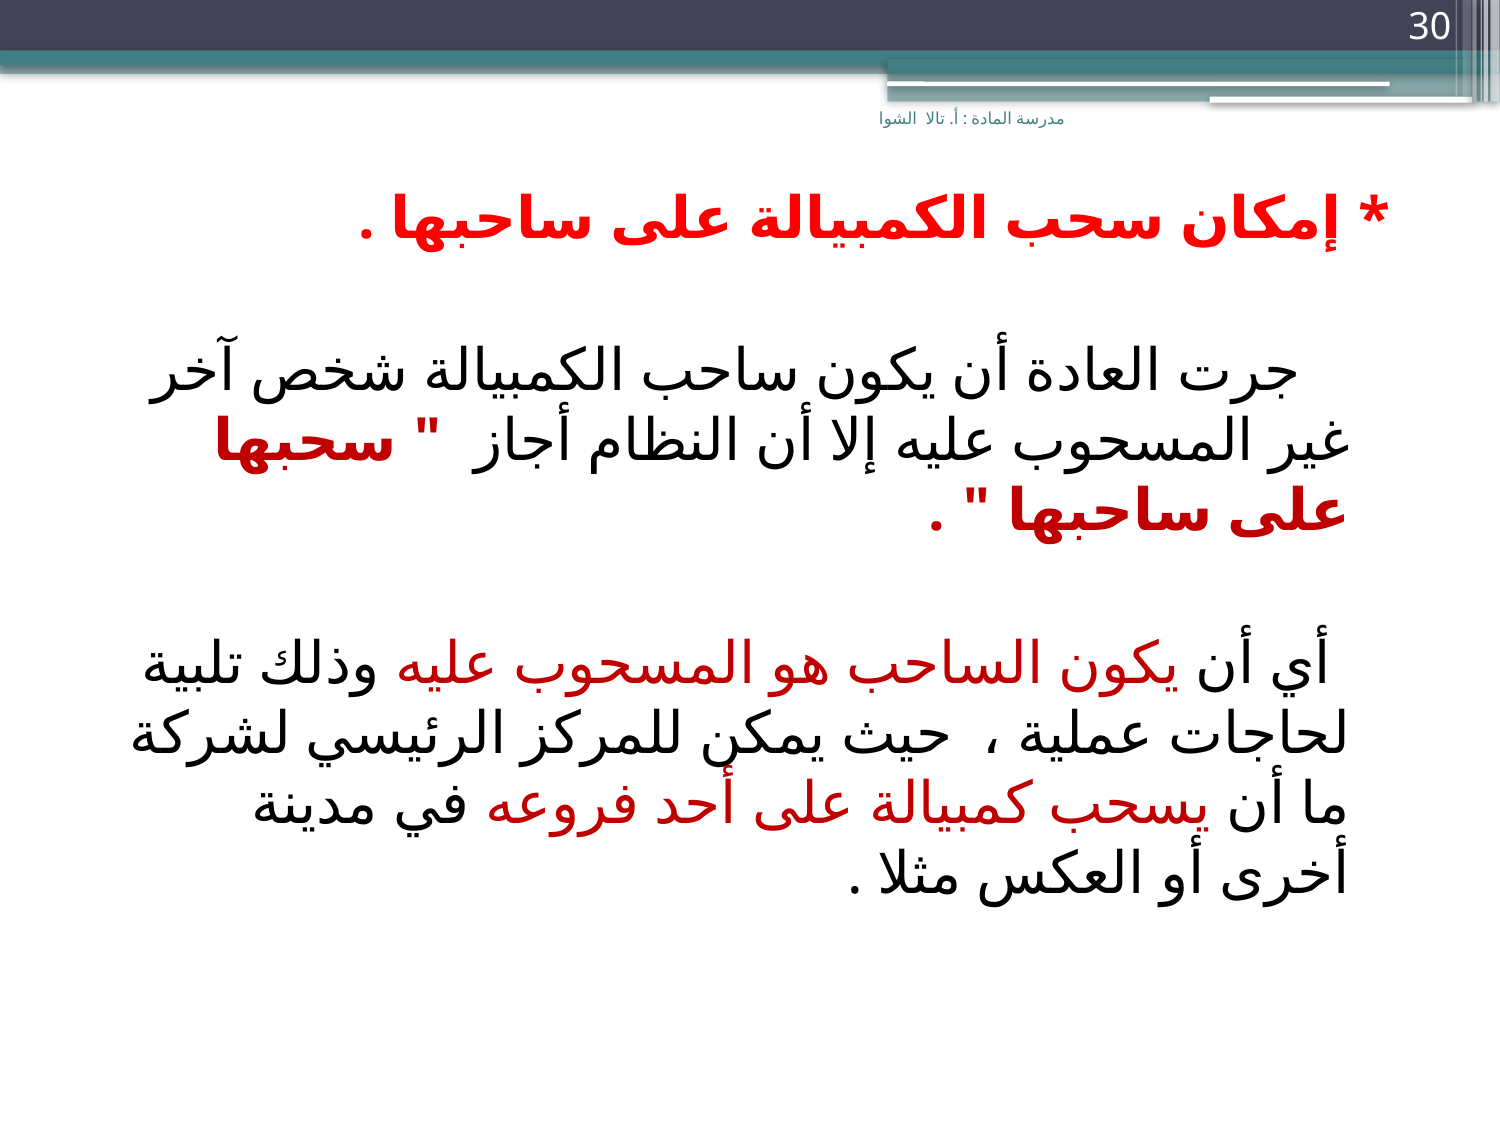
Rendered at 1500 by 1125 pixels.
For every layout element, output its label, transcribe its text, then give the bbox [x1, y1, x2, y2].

list * إمكان سحب الكمبيالة على ساحبها . جرت العادة أن يكون ساحب الكمبيالة شخص آخر غير المسحوب عليه إلا أن النظام أجاز " سحبها على ساحبها " . أي أن يكون الساحب هو المسحوب عليه وذلك تلبية لحاجات عملية ، حيث يمكن للمركز الرئيسي لشركة ما أن يسحب كمبيالة على أحد فروعه في مدينة أخرى أو العكس مثلا . [100, 172, 1425, 1079]
footer مدرسة المادة : أ. تالا الشوا [862, 100, 1080, 176]
slide_number 30 [1341, 0, 1466, 61]
